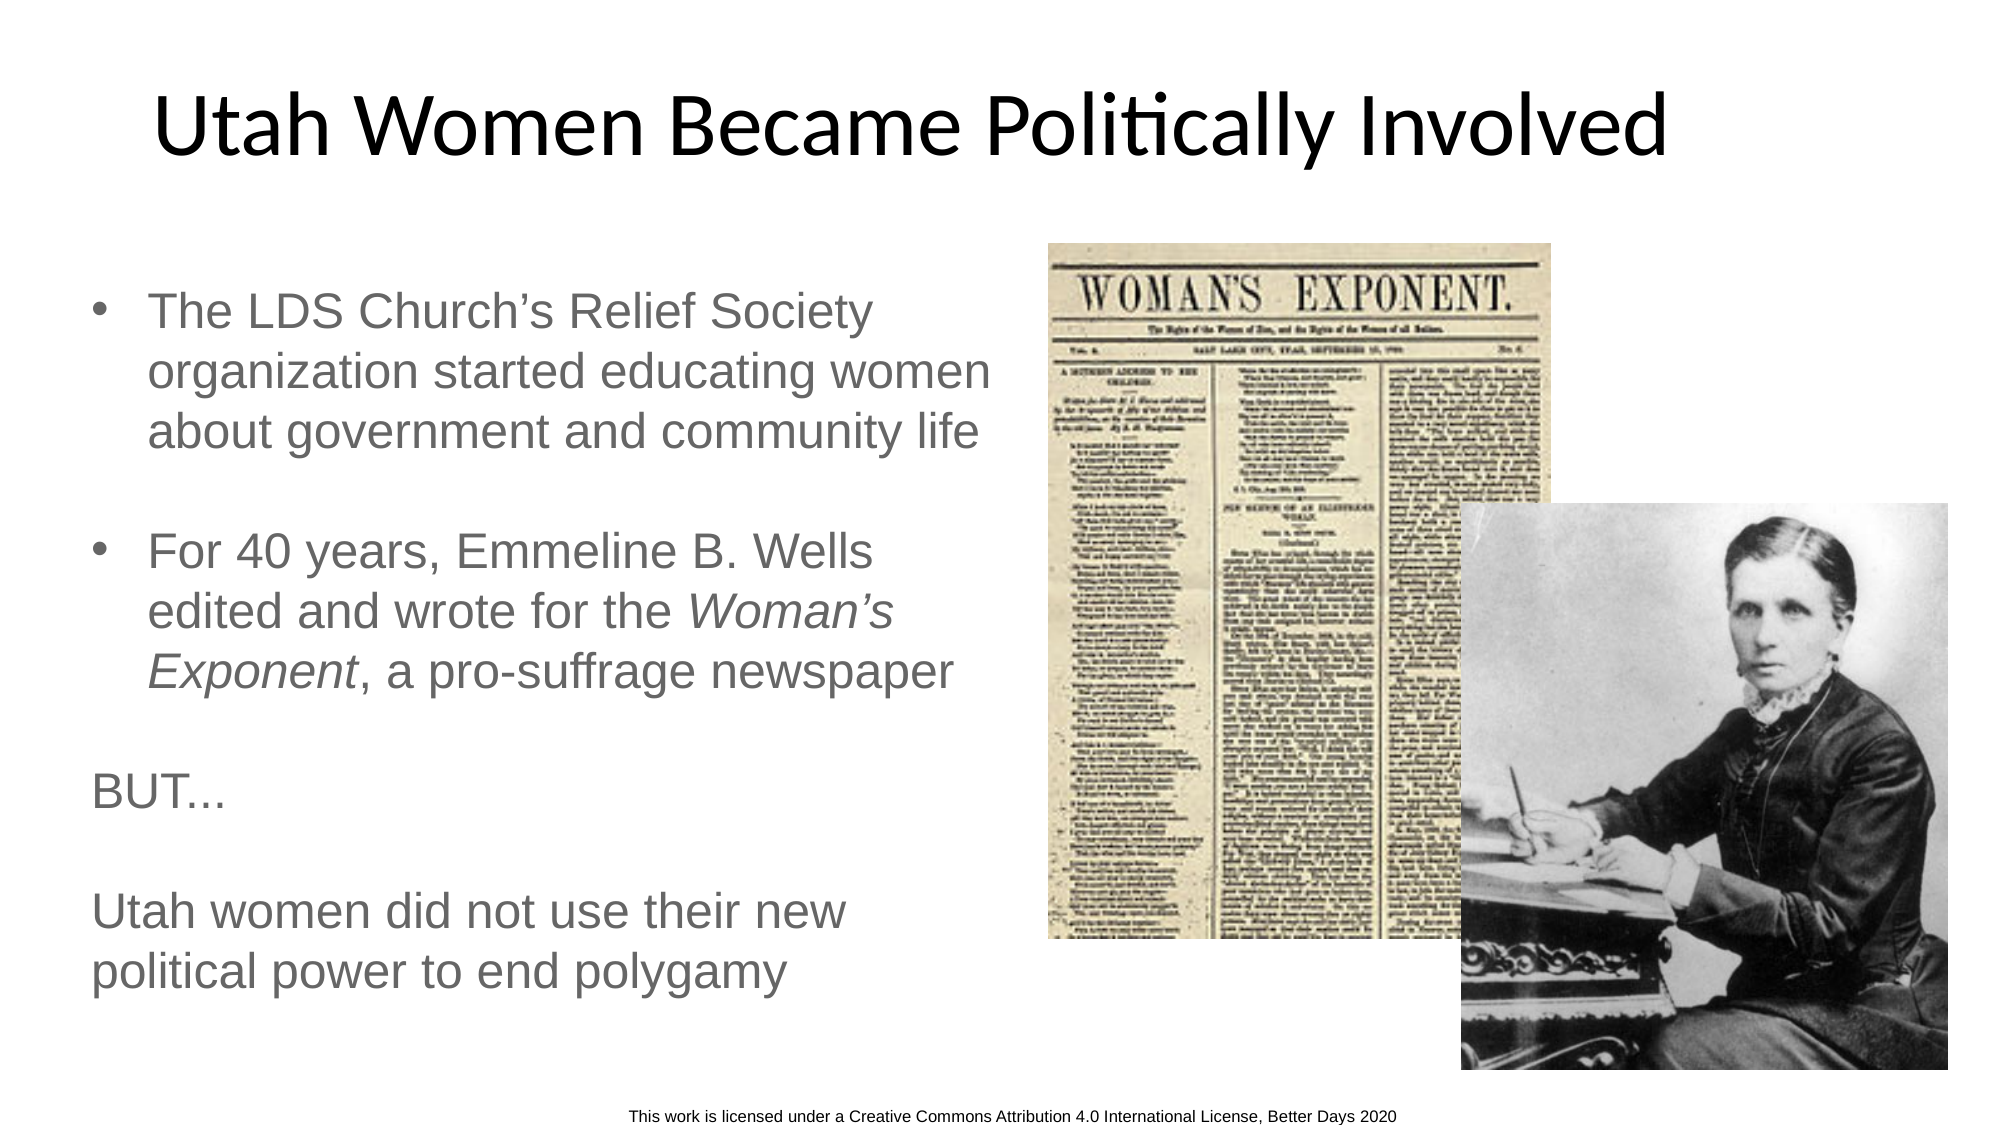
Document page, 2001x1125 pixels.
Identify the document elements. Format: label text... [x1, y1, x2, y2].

picture [1048, 242, 1949, 1070]
title Utah Women Became Politically Involved [137, 9, 1863, 228]
list The LDS Church’s Relief Society organization started educating women about government and community life For 40 years, Emmeline B. Wells edited and wrote for the Woman’s Exponent, a pro-suffrage newspaper BUT... Utah women did not use their new political power to end polygamy [76, 263, 1015, 977]
